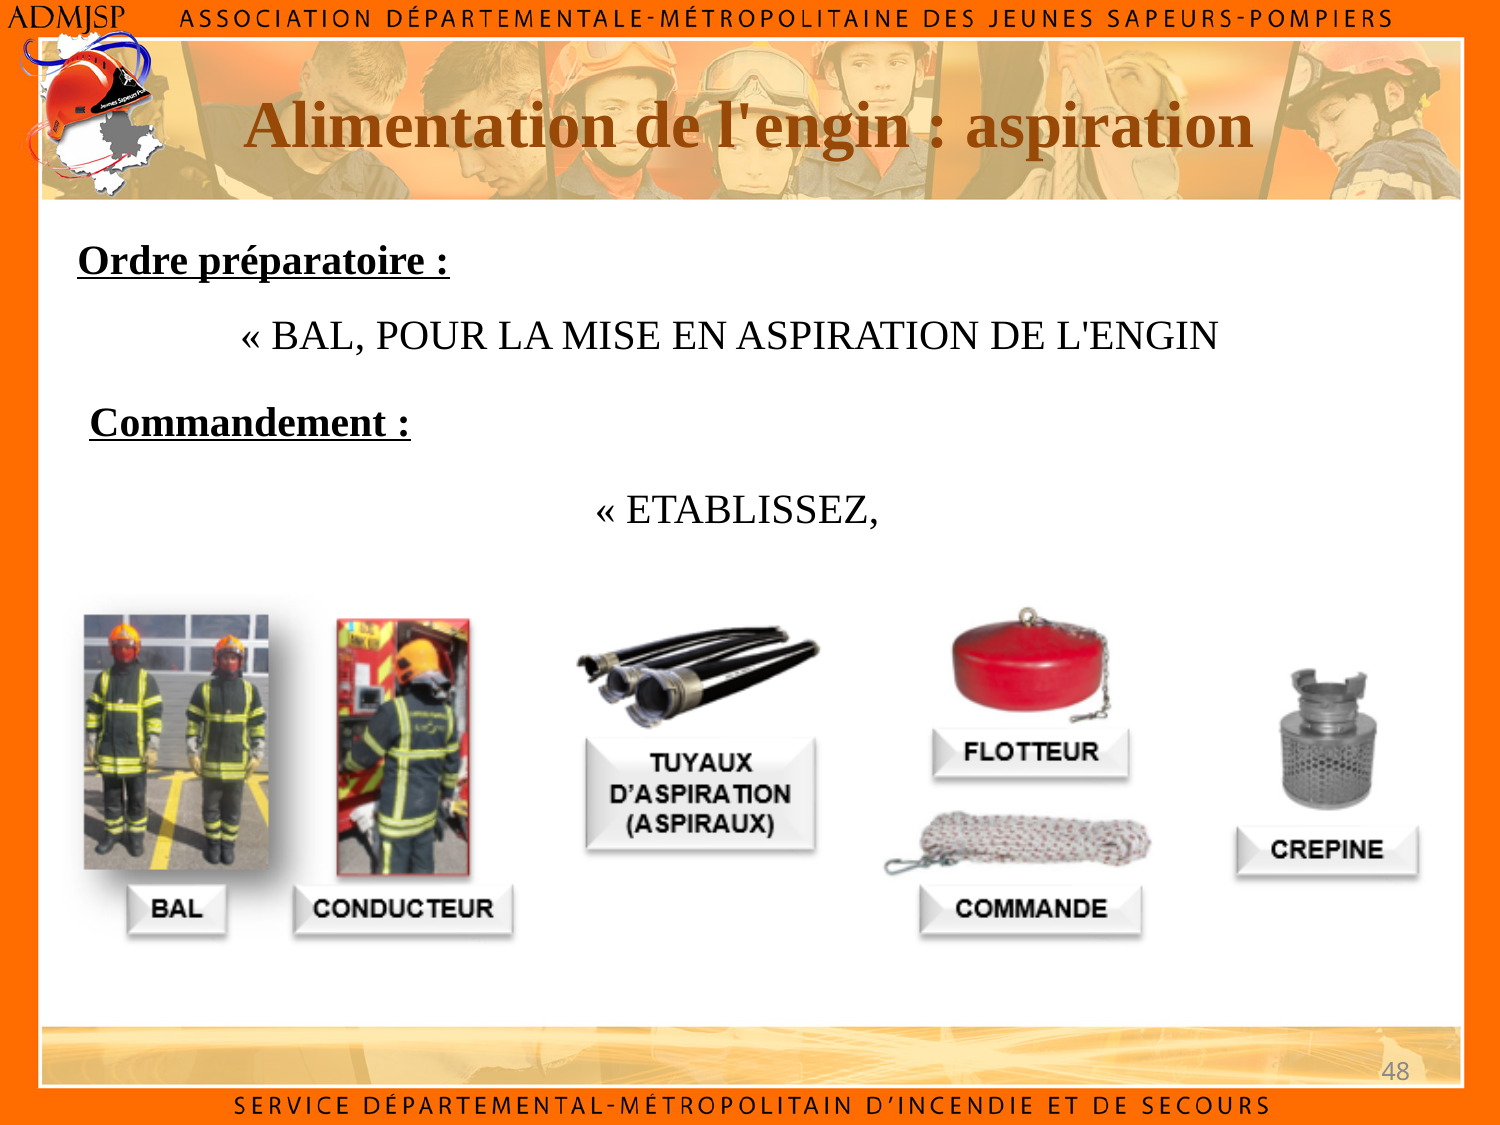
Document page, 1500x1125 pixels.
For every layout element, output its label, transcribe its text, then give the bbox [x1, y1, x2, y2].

text_box « BAL, POUR LA MISE EN ASPIRATION DE L'ENGIN [49, 299, 1411, 365]
text_box « ETABLISSEZ, [62, 474, 1423, 540]
text_box 48 [1074, 1042, 1425, 1103]
title Alimentation de l'engin : aspiration [75, 45, 1425, 197]
picture [0, 0, 1500, 1125]
text_box Commandement : [74, 387, 426, 453]
text_box Ordre préparatoire : [62, 224, 465, 290]
